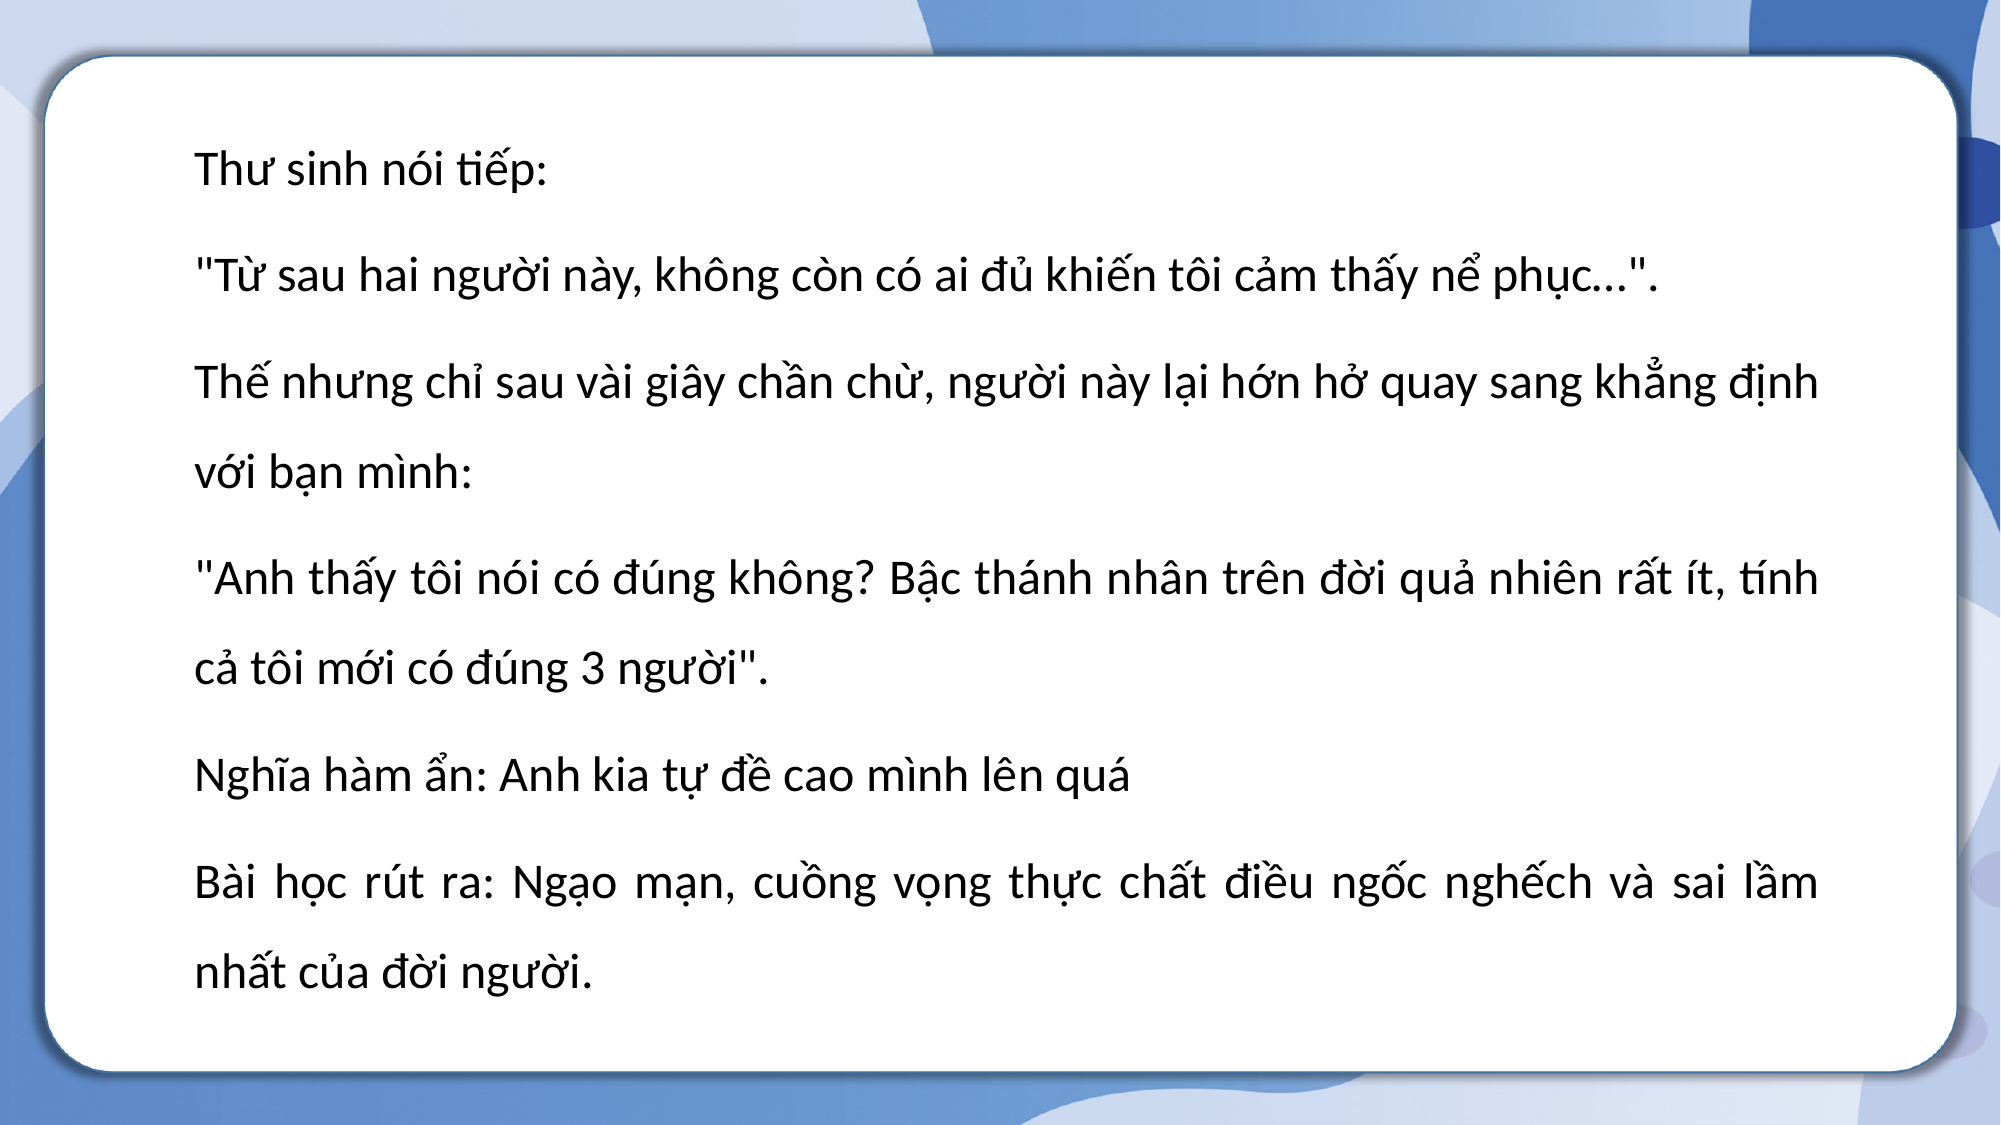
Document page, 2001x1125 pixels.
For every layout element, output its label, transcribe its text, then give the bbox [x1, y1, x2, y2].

text_box Thư sinh nói tiếp: "Từ sau hai người này, không còn có ai đủ khiến tôi cảm thấy nể phục…". Thế nhưng chỉ sau vài giây chần chừ, người này lại hớn hở quay sang khẳng định với bạn mình: "Anh thấy tôi nói có đúng không? Bậc thánh nhân trên đời quả nhiên rất ít, tính cả tôi mới có đúng 3 người". Nghĩa hàm ẩn: Anh kia tự đề cao mình lên quá Bài học rút ra: Ngạo mạn, cuồng vọng thực chất điều ngốc nghếch và sai lầm nhất của đời người. [180, 97, 1836, 1006]
picture [0, 0, 2001, 1125]
